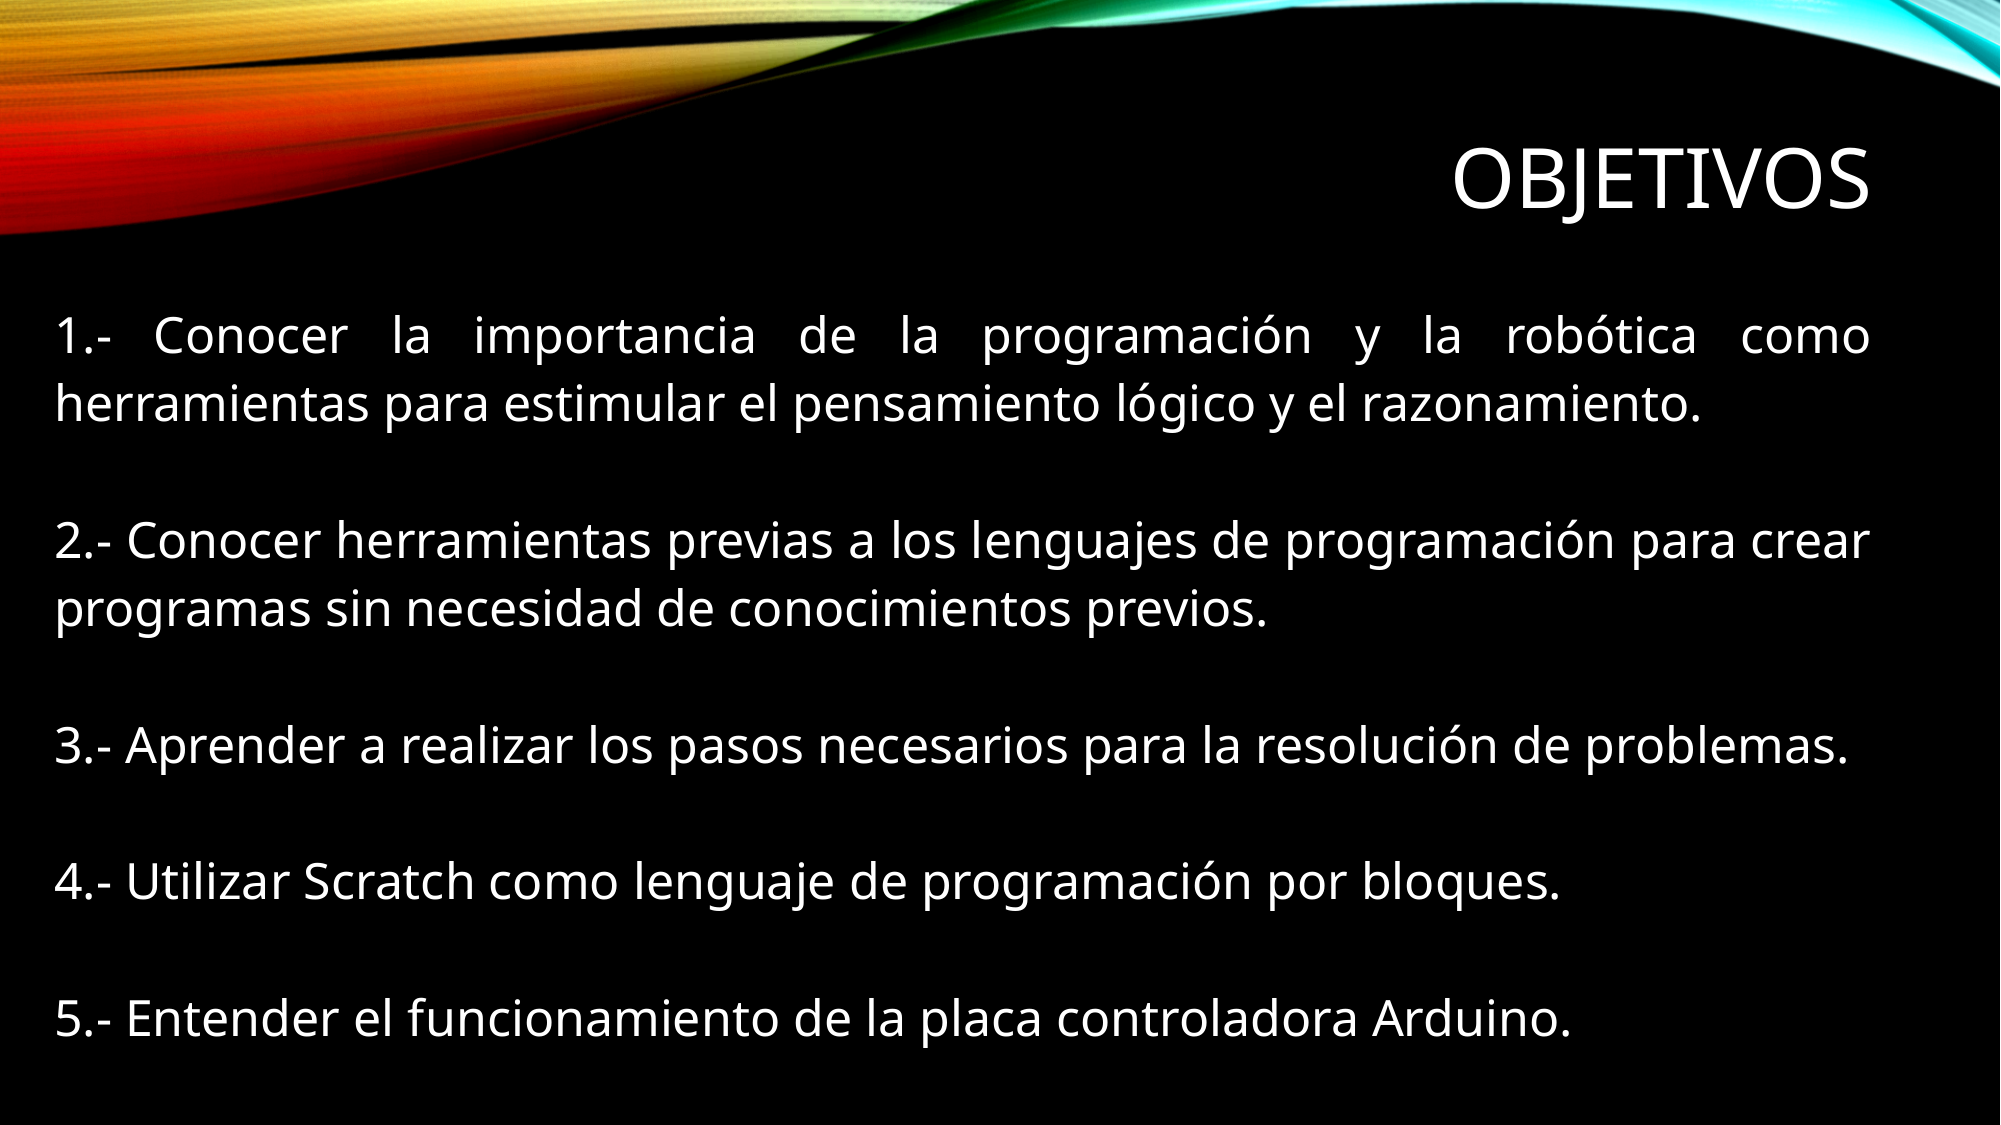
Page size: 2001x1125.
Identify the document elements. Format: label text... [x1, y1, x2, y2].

title Objetivos [474, 125, 1888, 278]
table_header 1.- Conocer la importancia de la programación y la robótica como herramientas para estimular el pensamiento lógico y el razonamiento. 2.- Conocer herramientas previas a los lenguajes de programación para crear programas sin necesidad de conocimientos previos. 3.- Aprender a realizar los pasos necesarios para la resolución de problemas. 4.- Utilizar Scratch como lenguaje de programación por bloques. 5.- Entender el funcionamiento de la placa controladora Arduino. [39, 278, 1888, 1073]
picture [0, 0, 2000, 237]
